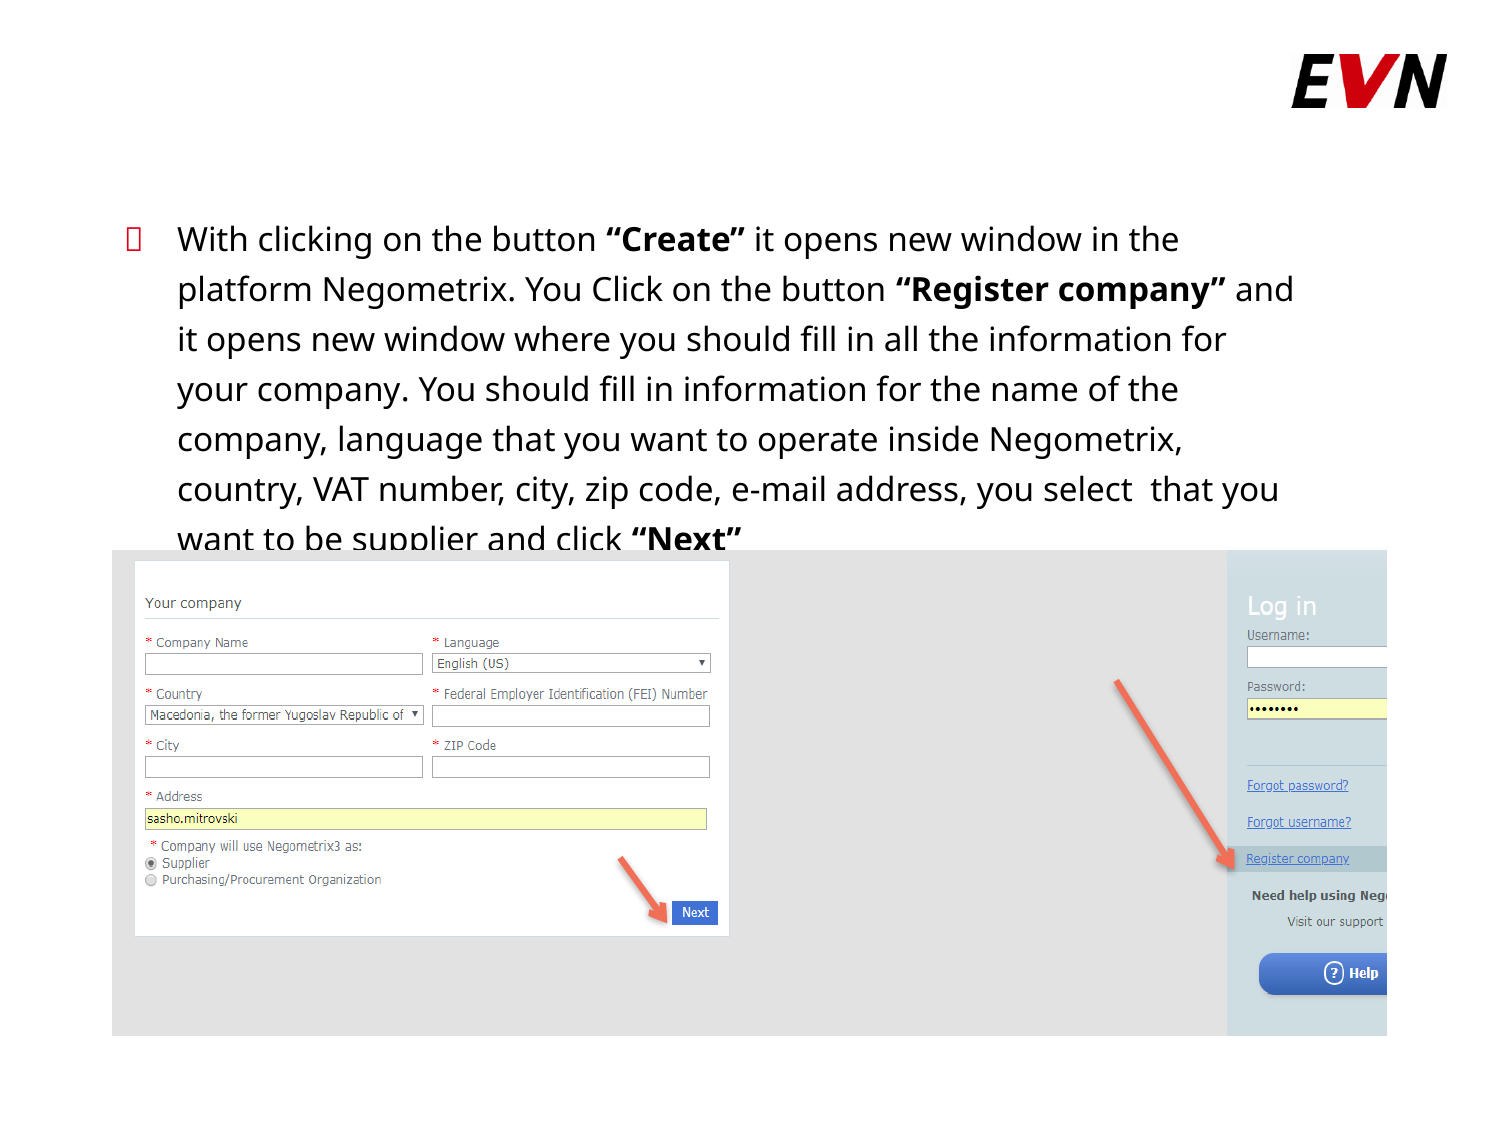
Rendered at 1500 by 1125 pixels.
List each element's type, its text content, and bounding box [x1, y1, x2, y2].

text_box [619, 857, 668, 924]
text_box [1115, 680, 1235, 870]
picture [111, 550, 1387, 1036]
picture [1291, 54, 1447, 108]
title With clicking on the button “Create” it opens new window in the platform Negometrix. You Click on the button “Register company” and it opens new window where you should fill in all the information for your company. You should fill in information for the name of the company, language that you want to operate inside Negometrix, country, VAT number, city, zip code, e-mail address, you select that you want to be supplier and click “Next” [123, 208, 1306, 539]
